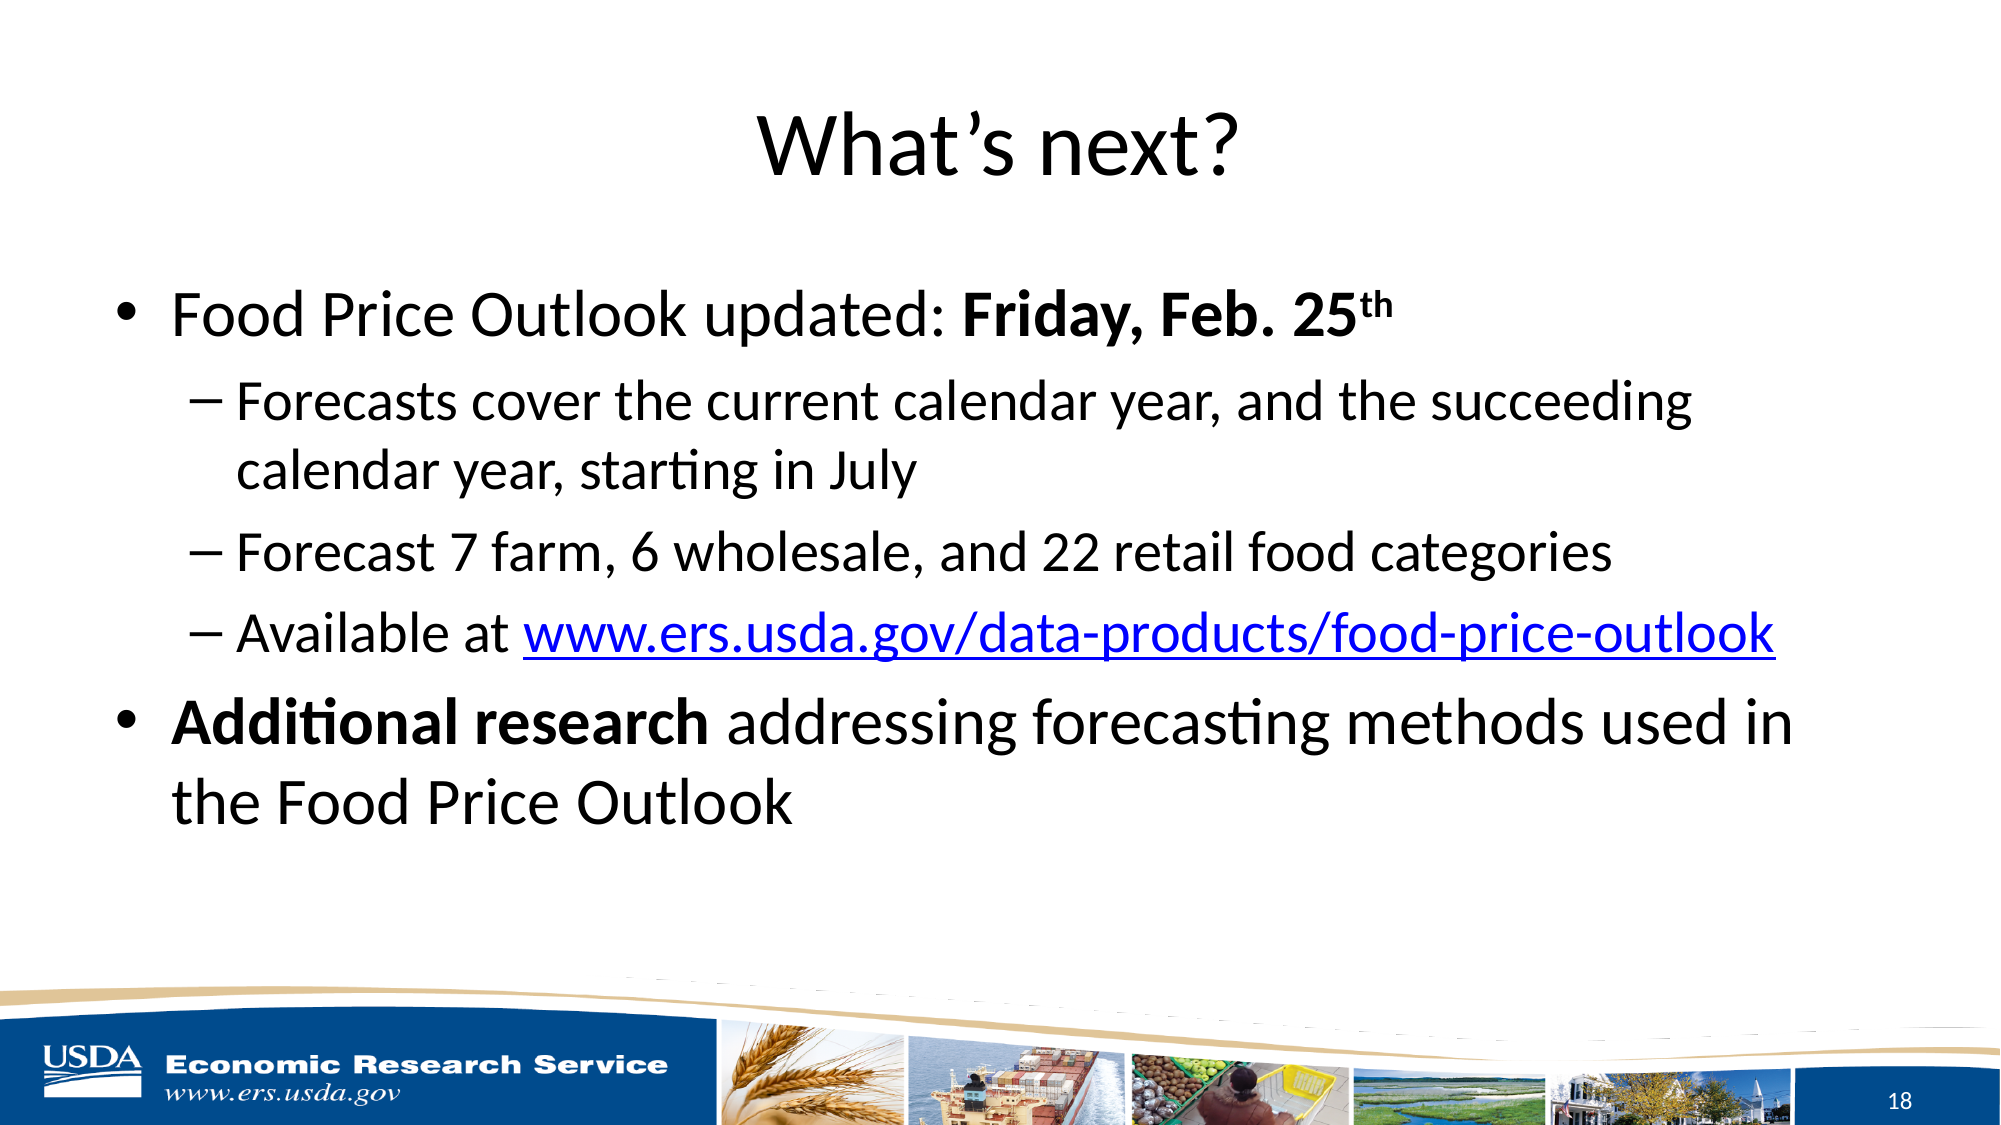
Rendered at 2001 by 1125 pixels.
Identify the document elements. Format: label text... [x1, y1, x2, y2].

picture [0, 975, 2000, 1125]
list Food Price Outlook updated: Friday, Feb. 25th Forecasts cover the current calendar year, and the succeeding calendar year, starting in July Forecast 7 farm, 6 wholesale, and 22 retail food categories Available at www.ers.usda.gov/data-products/food-price-outlook Additional research addressing forecasting methods used in the Food Price Outlook [99, 262, 1900, 1005]
title What’s next? [99, 45, 1900, 233]
